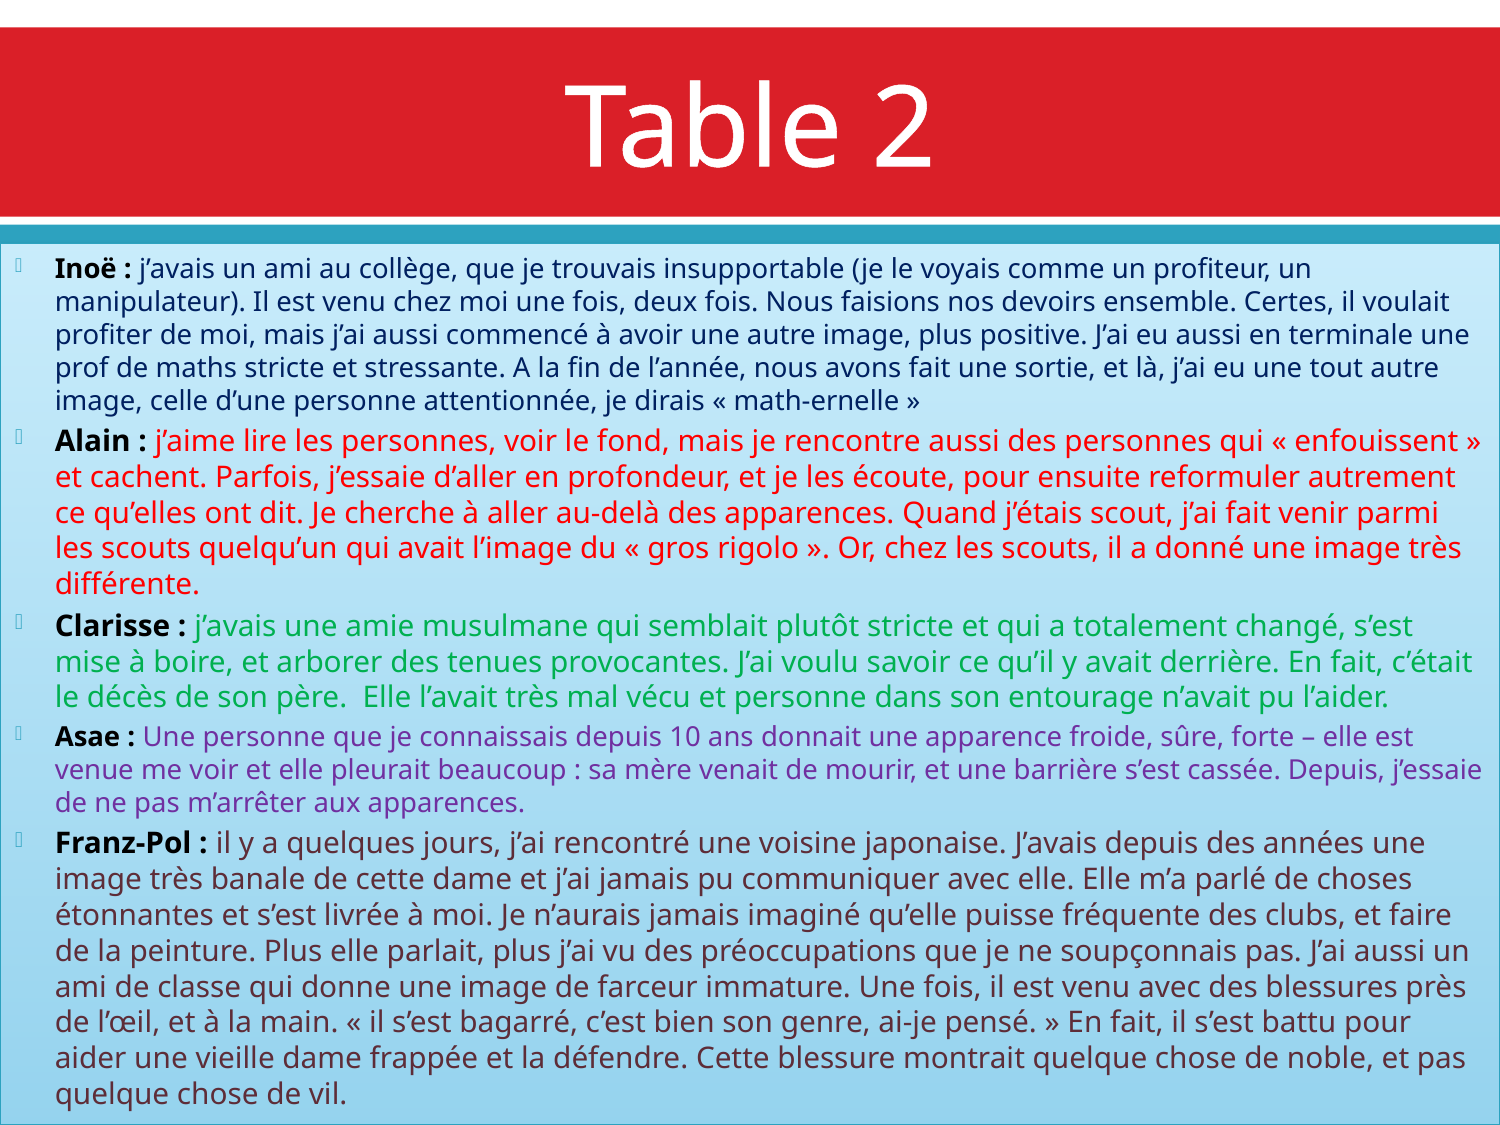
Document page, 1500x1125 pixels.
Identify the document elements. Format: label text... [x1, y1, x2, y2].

title Table 2 [75, 29, 1425, 213]
list Inoë : j’avais un ami au collège, que je trouvais insupportable (je le voyais comme un profiteur, un manipulateur). Il est venu chez moi une fois, deux fois. Nous faisions nos devoirs ensemble. Certes, il voulait profiter de moi, mais j’ai aussi commencé à avoir une autre image, plus positive. J’ai eu aussi en terminale une prof de maths stricte et stressante. A la fin de l’année, nous avons fait une sortie, et là, j’ai eu une tout autre image, celle d’une personne attentionnée, je dirais « math-ernelle » Alain : j’aime lire les personnes, voir le fond, mais je rencontre aussi des personnes qui « enfouissent » et cachent. Parfois, j’essaie d’aller en profondeur, et je les écoute, pour ensuite reformuler autrement ce qu’elles ont dit. Je cherche à aller au-delà des apparences. Quand j’étais scout, j’ai fait venir parmi les scouts quelqu’un qui avait l’image du « gros rigolo ». Or, chez les scouts, il a donné une image très différente. Clarisse : j’avais une amie musulmane qui semblait plutôt stricte et qui a totalement changé, s’est mise à boire, et arborer des tenues provocantes. J’ai voulu savoir ce qu’il y avait derrière. En fait, c’était le décès de son père. Elle l’avait très mal vécu et personne dans son entourage n’avait pu l’aider. Asae : Une personne que je connaissais depuis 10 ans donnait une apparence froide, sûre, forte – elle est venue me voir et elle pleurait beaucoup : sa mère venait de mourir, et une barrière s’est cassée. Depuis, j’essaie de ne pas m’arrêter aux apparences. Franz-Pol : il y a quelques jours, j’ai rencontré une voisine japonaise. J’avais depuis des années une image très banale de cette dame et j’ai jamais pu communiquer avec elle. Elle m’a parlé de choses étonnantes et s’est livrée à moi. Je n’aurais jamais imaginé qu’elle puisse fréquente des clubs, et faire de la peinture. Plus elle parlait, plus j’ai vu des préoccupations que je ne soupçonnais pas. J’ai aussi un ami de classe qui donne une image de farceur immature. Une fois, il est venu avec des blessures près de l’œil, et à la main. « il s’est bagarré, c’est bien son genre, ai-je pensé. » En fait, il s’est battu pour aider une vieille dame frappée et la défendre. Cette blessure montrait quelque chose de noble, et pas quelque chose de vil. [0, 243, 1500, 1125]
